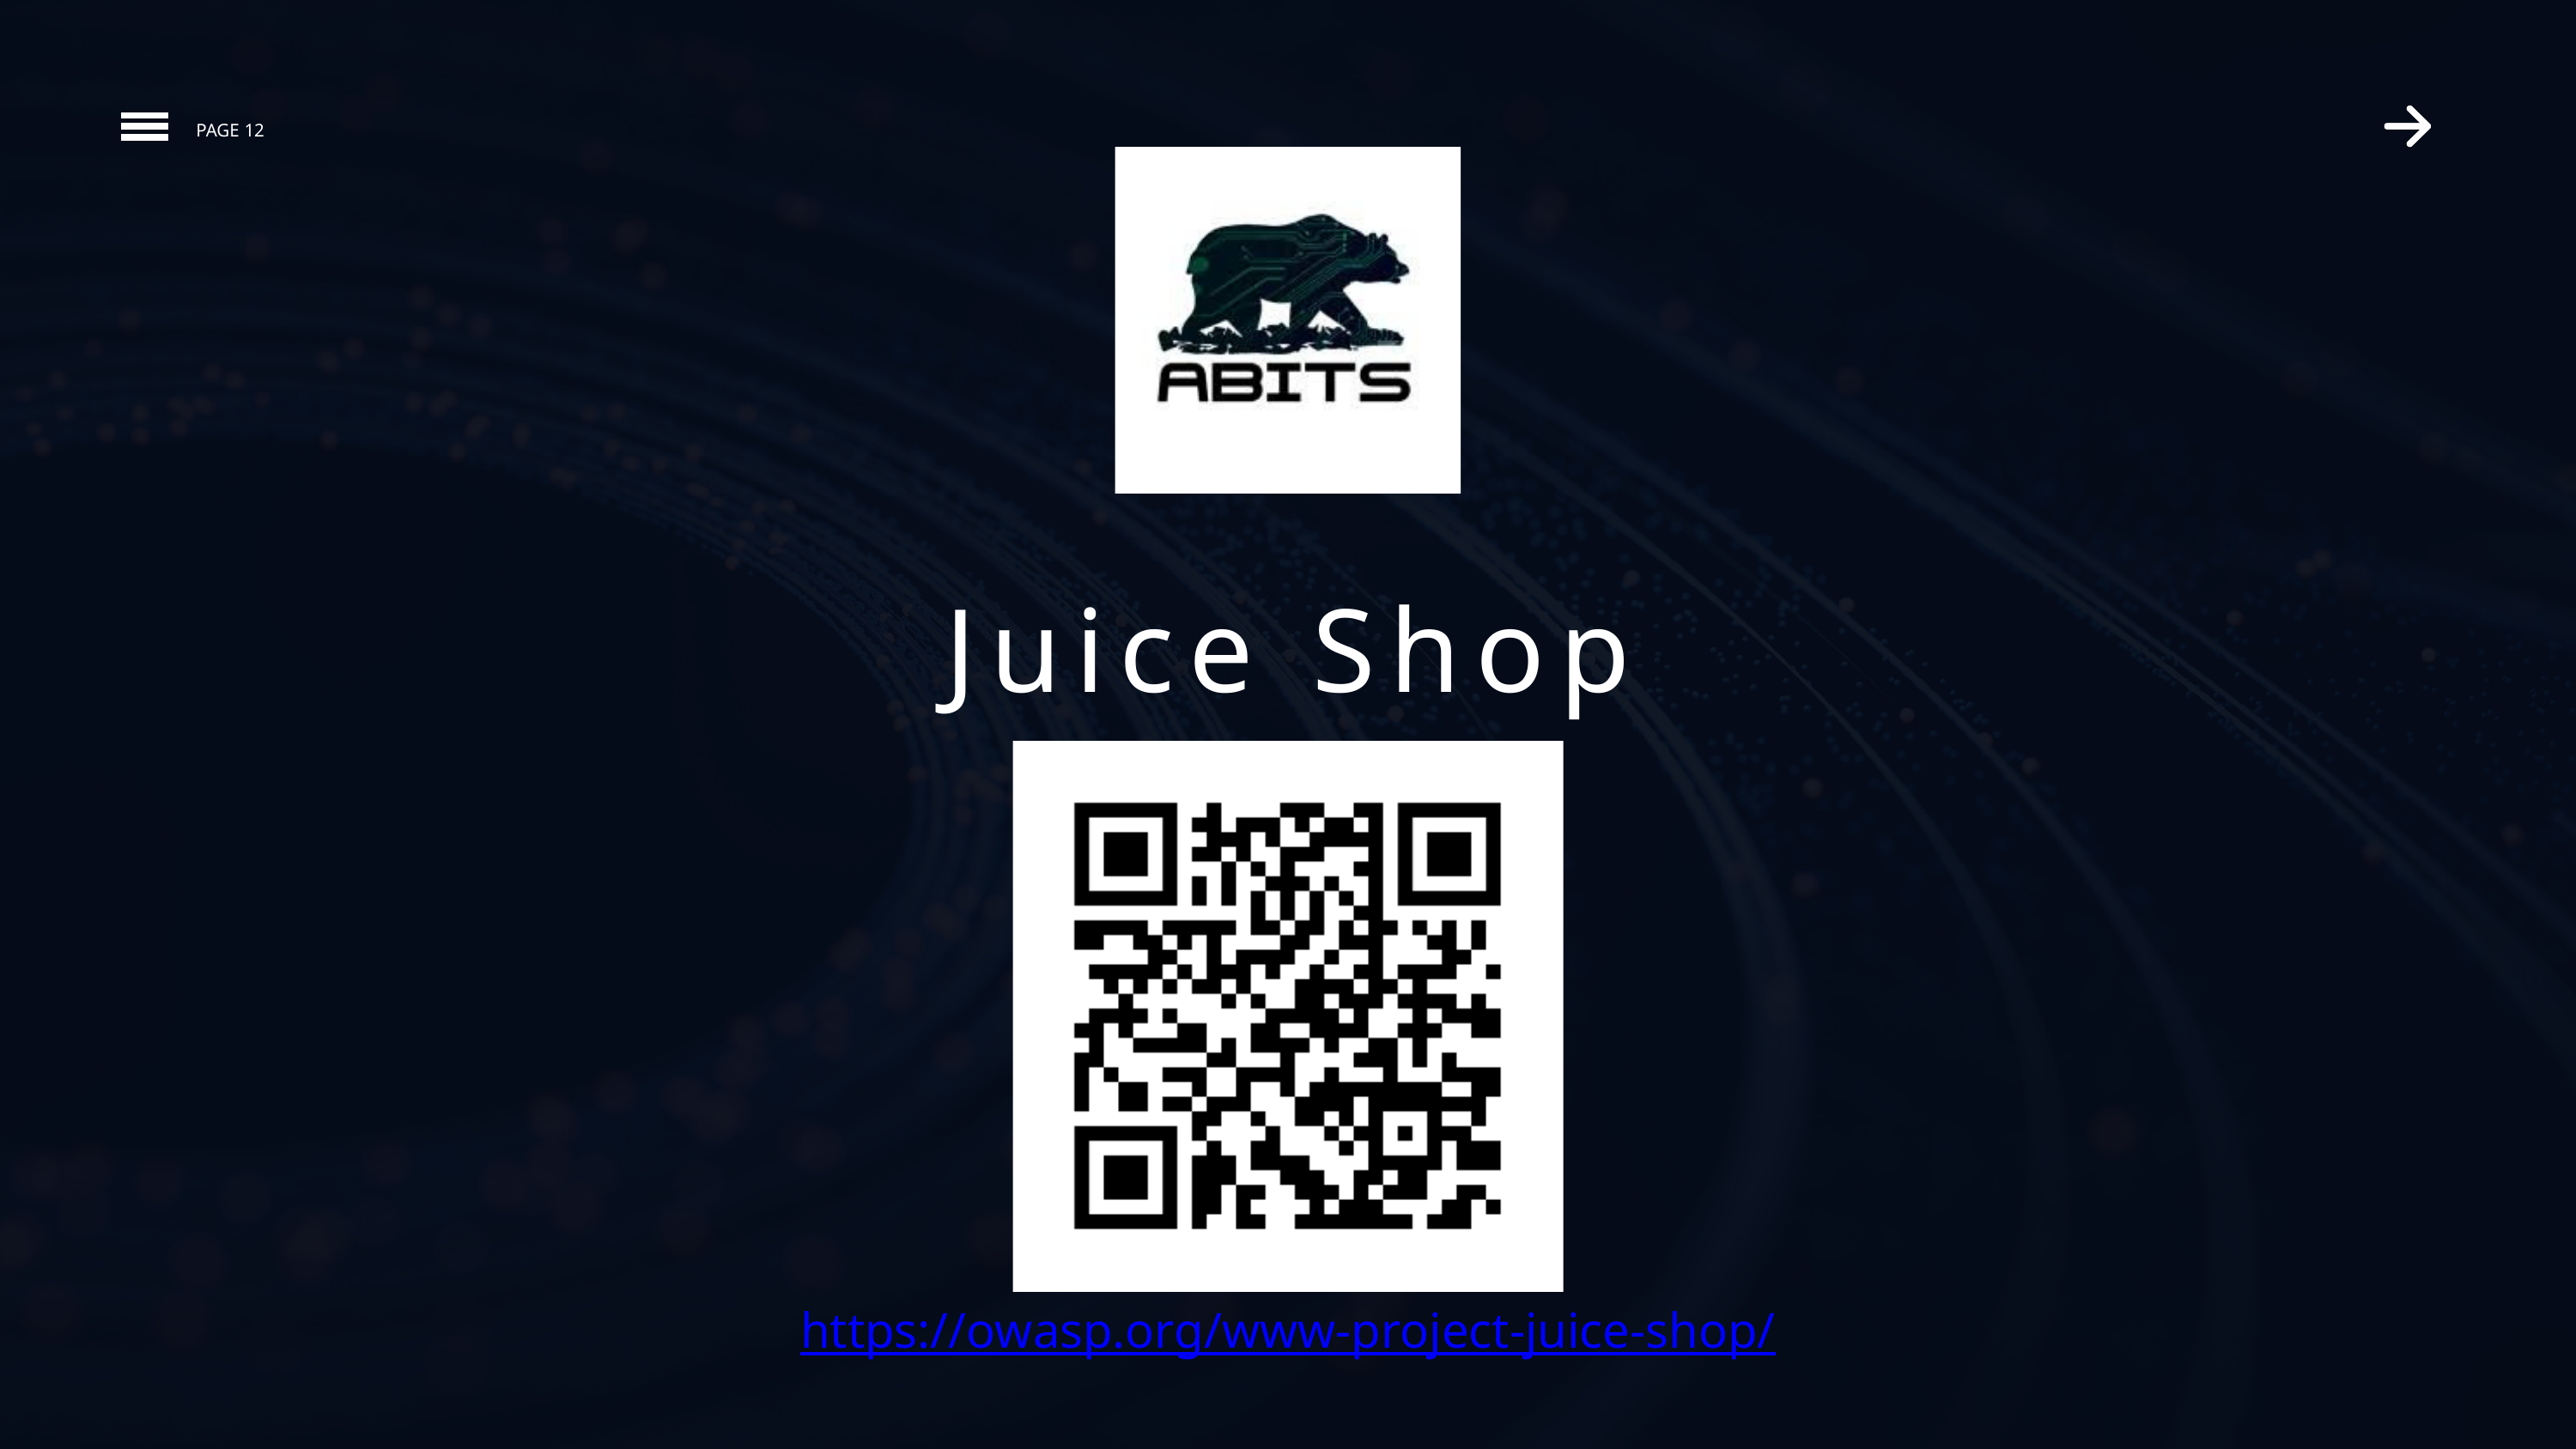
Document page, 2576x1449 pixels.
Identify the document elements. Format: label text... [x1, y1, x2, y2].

text_box [0, 0, 2576, 1449]
text_box PAGE 12 [196, 120, 284, 141]
text_box [1115, 147, 1461, 494]
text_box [121, 112, 169, 142]
text_box [2384, 105, 2432, 148]
text_box [1012, 741, 1564, 1292]
text_box Juice Shop [511, 591, 2065, 716]
text_box https://owasp.org/www-project-juice-shop/ [758, 1313, 1818, 1367]
